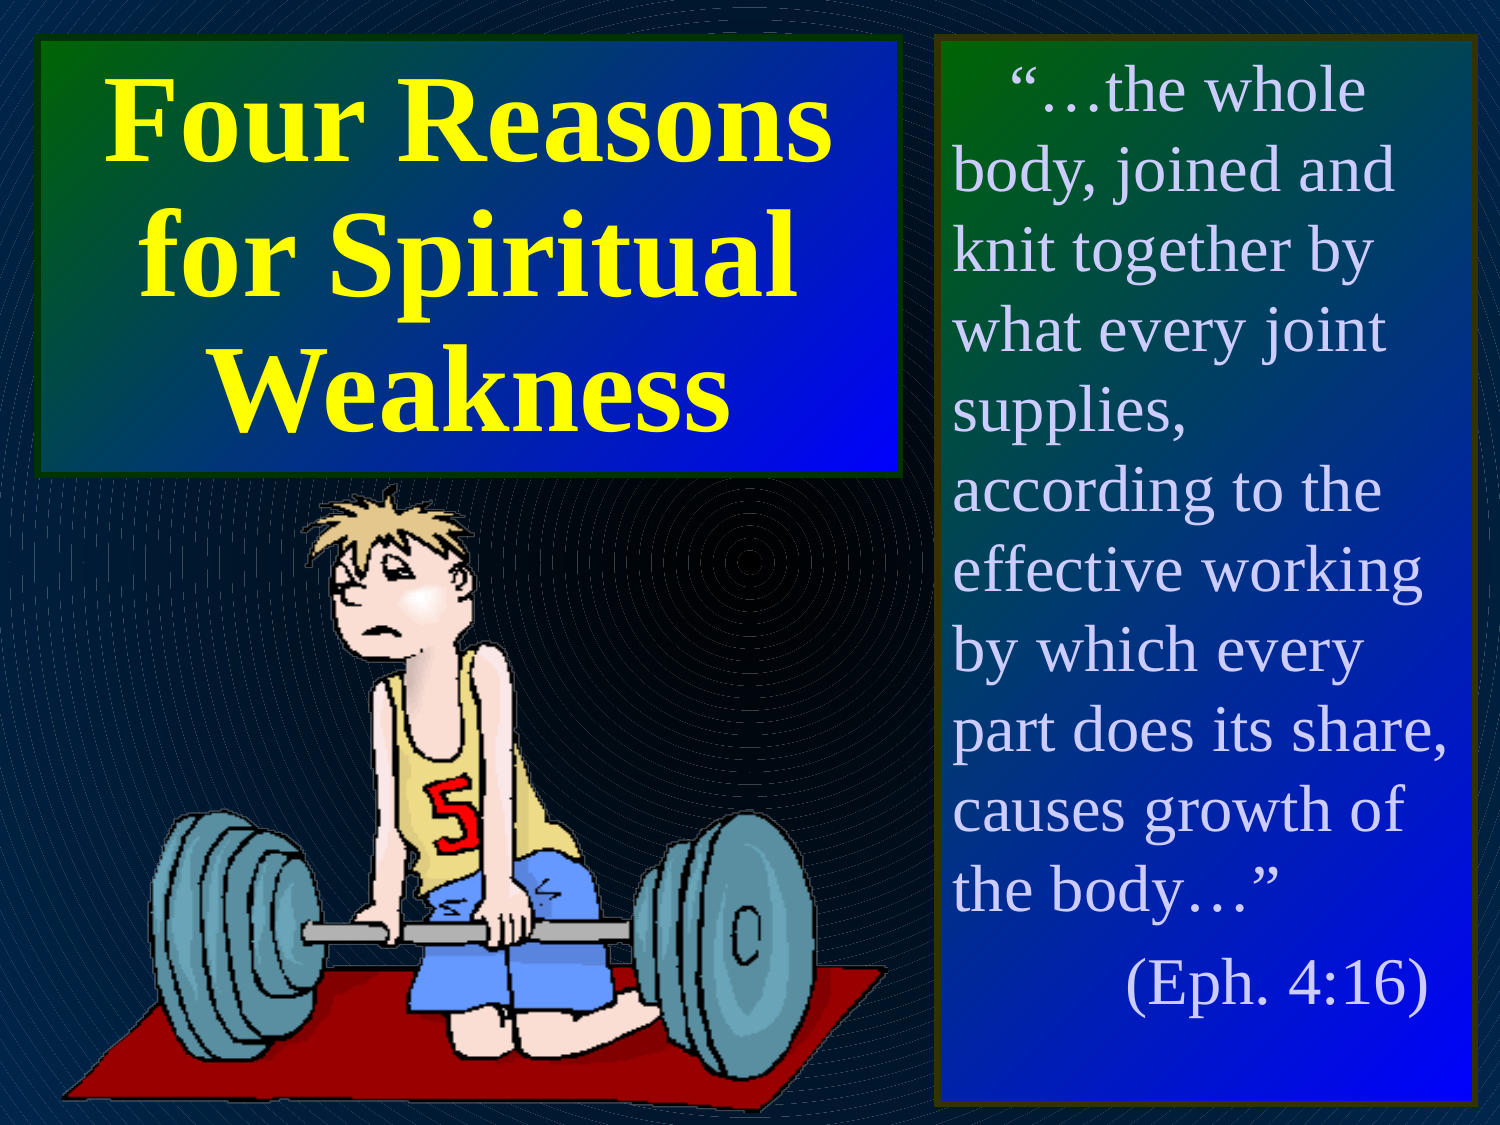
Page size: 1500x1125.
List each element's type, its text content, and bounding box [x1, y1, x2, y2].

title Four Reasons for Spiritual Weakness [34, 34, 903, 478]
subtitle “…the whole body, joined and knit together by what every joint supplies, according to the effective working by which every part does its share, causes growth of the body…” (Eph. 4:16) [934, 34, 1478, 1107]
picture [62, 483, 888, 1113]
